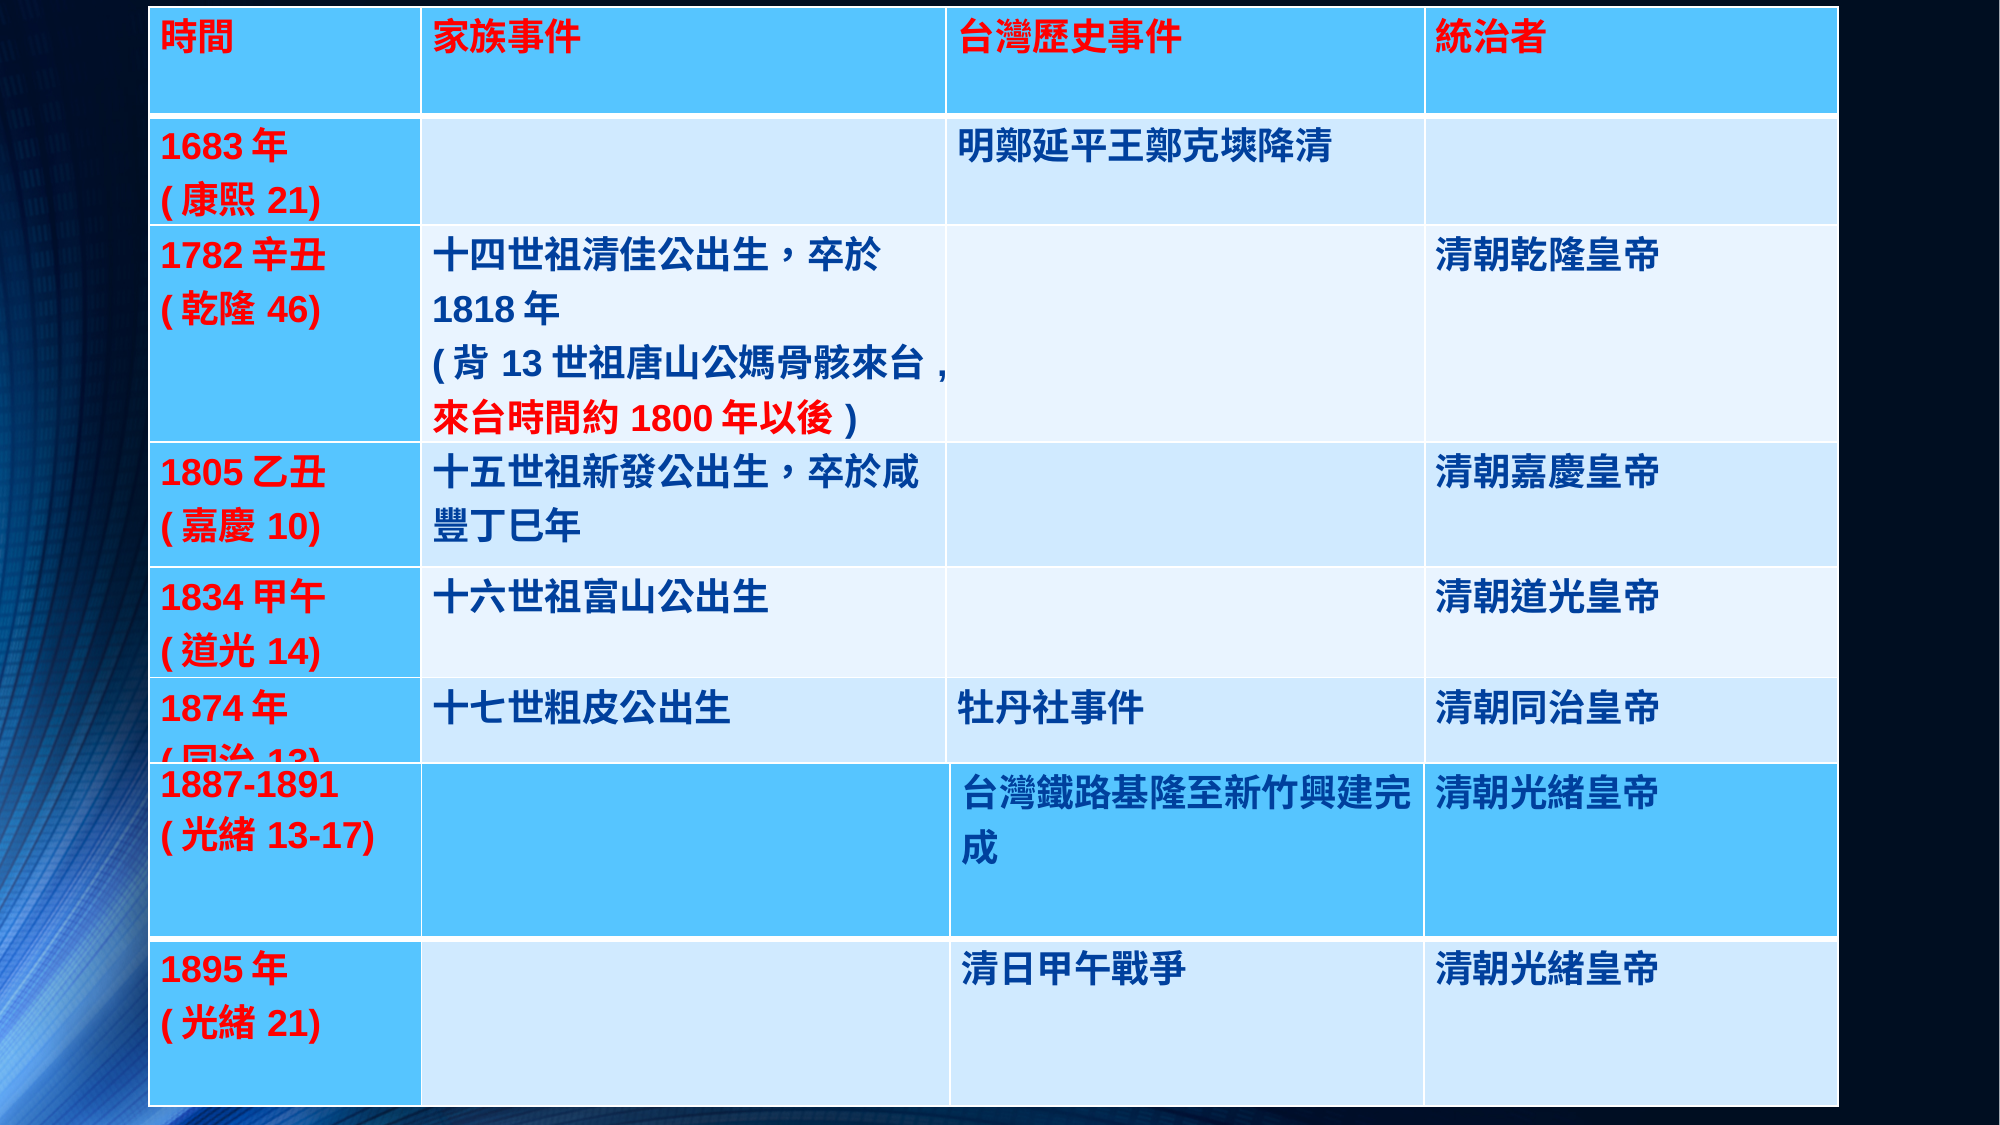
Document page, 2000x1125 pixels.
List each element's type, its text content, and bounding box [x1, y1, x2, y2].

table_header 時間 [150, 8, 420, 113]
table_cell [422, 119, 945, 224]
table_cell [947, 568, 1424, 677]
table_cell 1895年 (光緒21) [150, 942, 421, 1105]
table_header 台灣鐵路基隆至新竹興建完成 [951, 764, 1423, 936]
table_cell 1683年 (康熙21) [150, 119, 420, 224]
table_cell [947, 443, 1424, 566]
table_header 清朝光緒皇帝 [1425, 764, 1837, 936]
picture [0, 0, 2000, 1125]
table_cell 清朝嘉慶皇帝 [1426, 443, 1837, 566]
table_cell 1805乙丑 (嘉慶10) [150, 443, 420, 566]
table_header 家族事件 [422, 8, 945, 113]
table_cell 十五世祖新發公出生，卒於咸豐丁巳年 [422, 443, 945, 566]
table_cell [1426, 119, 1837, 224]
table_cell 明鄭延平王鄭克塽降清 [947, 119, 1424, 224]
table_header 1887-1891 (光緒13-17) [150, 764, 421, 936]
table_cell 十七世粗皮公出生 [422, 678, 945, 762]
table_cell 1782辛丑 (乾隆46) [150, 226, 420, 441]
table_header 統治者 [1426, 8, 1837, 113]
table_cell 清日甲午戰爭 [951, 942, 1423, 1105]
table_header [422, 764, 949, 936]
table_cell 牡丹社事件 [947, 678, 1424, 762]
table_header 台灣歷史事件 [947, 8, 1424, 113]
table_cell 十六世祖富山公出生 [422, 568, 945, 677]
table_cell 清朝道光皇帝 [1426, 568, 1837, 677]
table_cell 清朝乾隆皇帝 [1426, 226, 1837, 441]
table_cell 清朝同治皇帝 [1426, 678, 1837, 762]
table_cell 1834甲午 (道光14) [150, 568, 420, 677]
table_cell 清朝光緒皇帝 [1425, 942, 1837, 1105]
table_cell [422, 942, 949, 1105]
table_cell 十四世祖清佳公出生，卒於1818年 (背13世祖唐山公媽骨骸來台,來台時間約1800年以後) [422, 226, 945, 441]
table_cell 1874年 (同治13) [150, 678, 420, 762]
table_cell [947, 226, 1424, 441]
